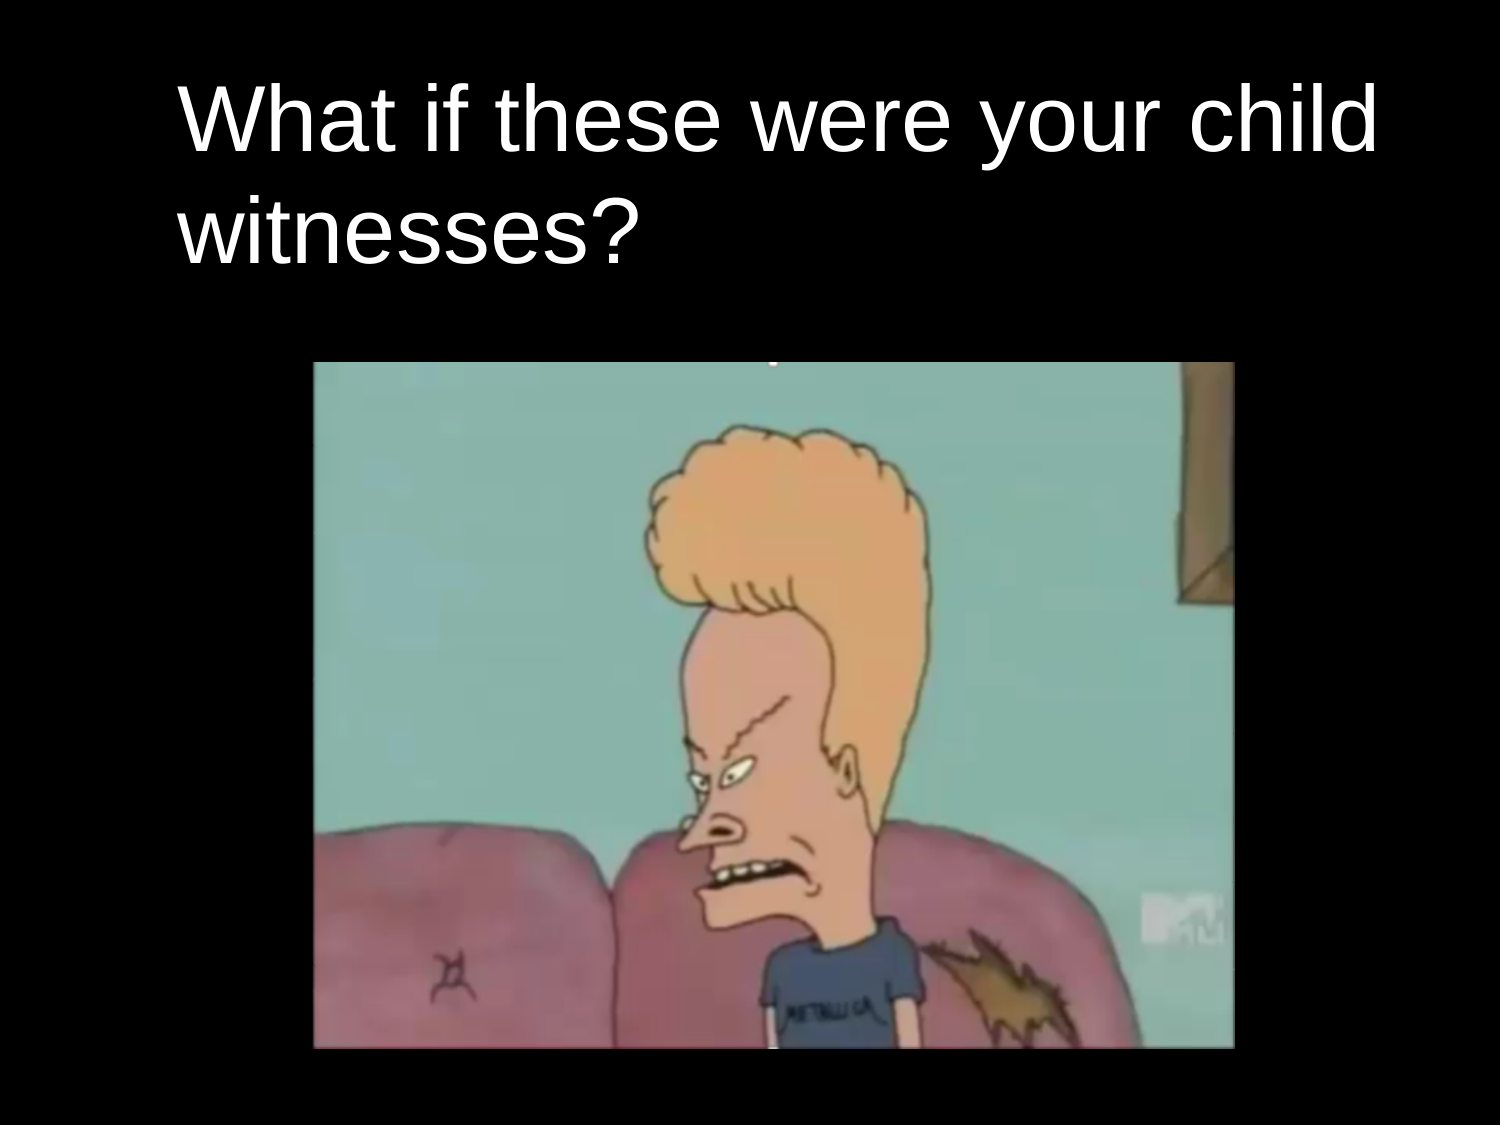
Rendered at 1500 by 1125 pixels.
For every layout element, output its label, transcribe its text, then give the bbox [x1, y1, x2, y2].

picture [312, 362, 1235, 1049]
text_box What if these were your child witnesses? [162, 49, 1500, 290]
